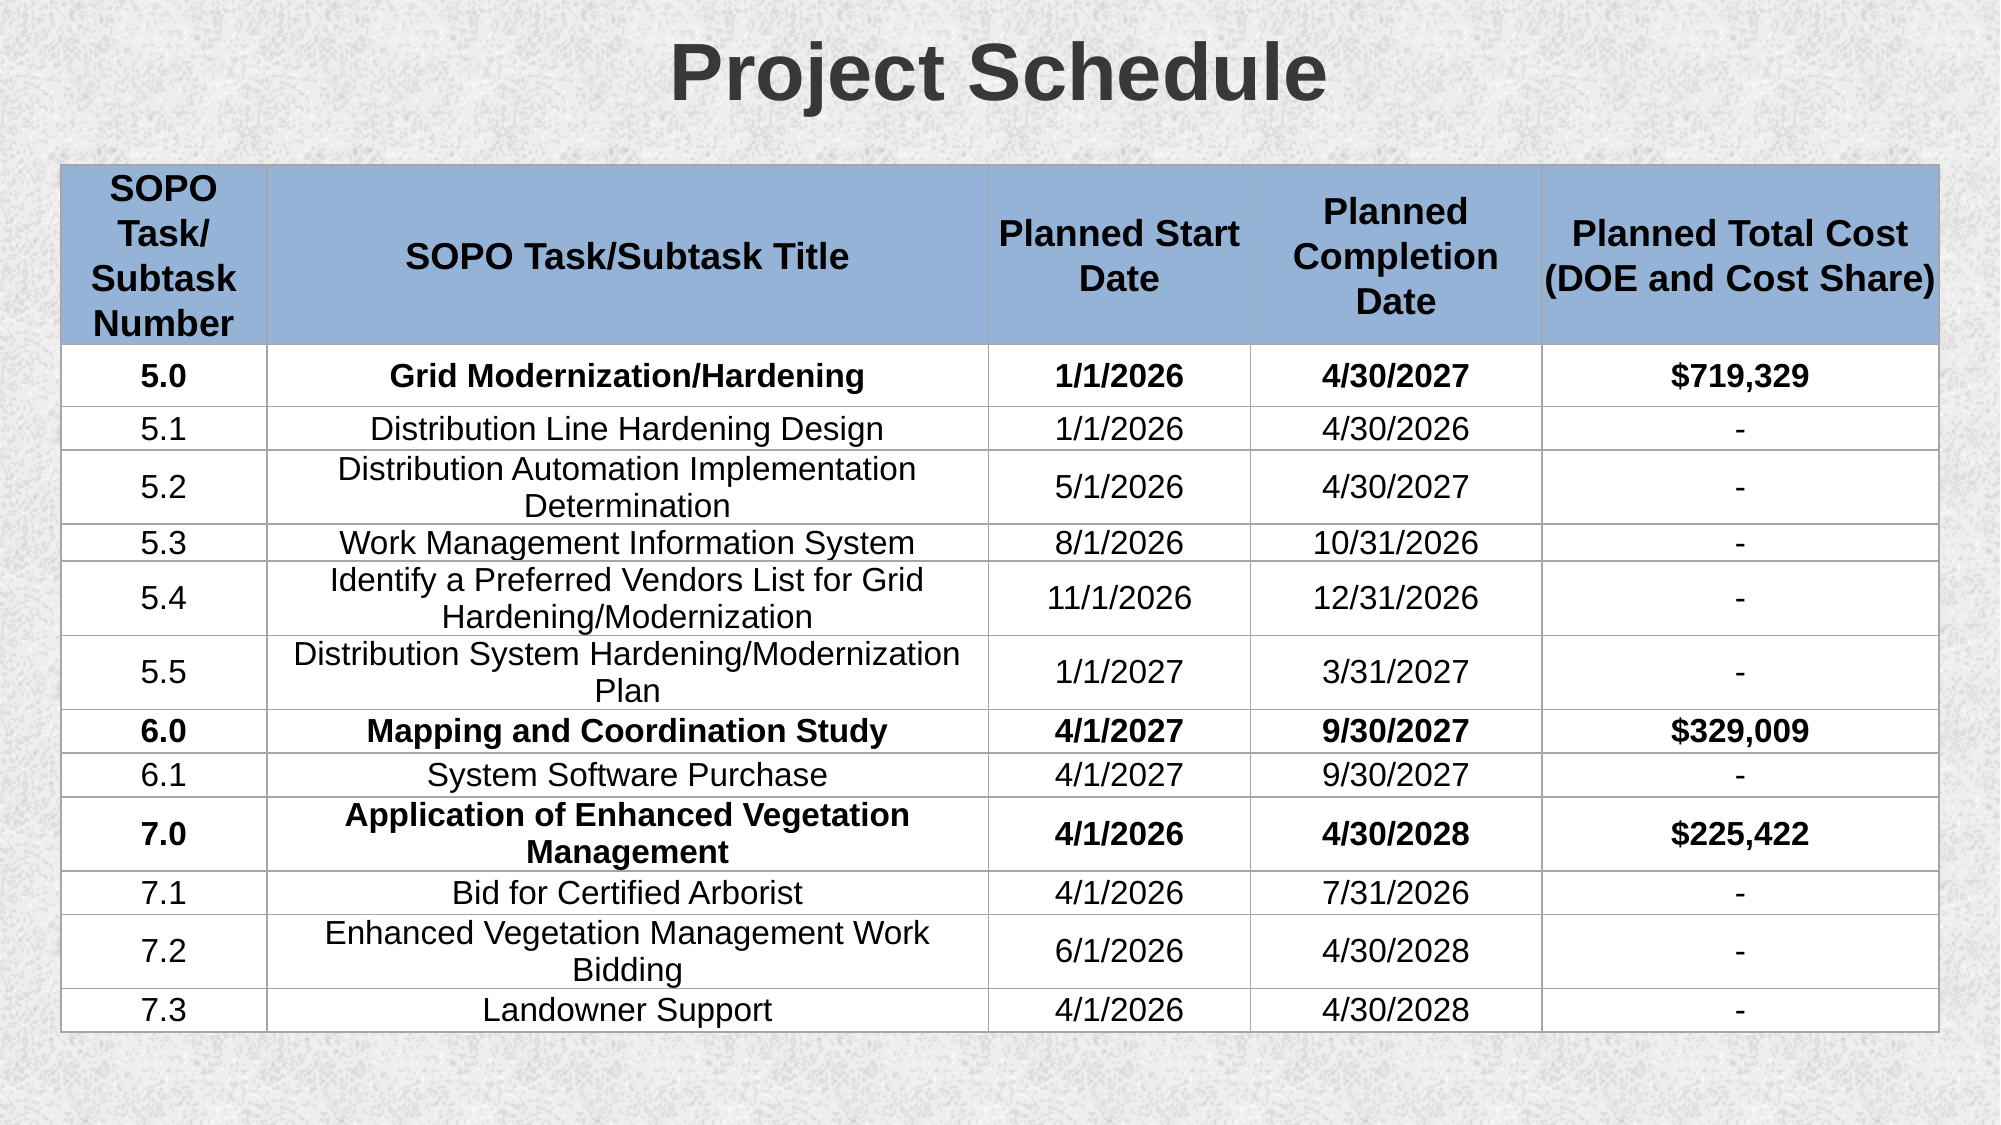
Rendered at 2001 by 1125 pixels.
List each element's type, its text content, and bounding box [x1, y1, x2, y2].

table_cell 9/30/2027 [1251, 710, 1541, 752]
table_cell 1/1/2026 [989, 345, 1250, 406]
table_header Planned Total Cost (DOE and Cost Share) [1543, 166, 1938, 344]
table_cell 6/1/2026 [989, 915, 1250, 988]
table_cell 10/31/2026 [1251, 525, 1541, 560]
table_cell 5.1 [62, 407, 266, 449]
table_cell Bid for Certified Arborist [268, 872, 988, 914]
table_cell - [1543, 754, 1938, 796]
table_cell 7.2 [62, 915, 266, 988]
table_cell 4/30/2028 [1251, 915, 1541, 988]
table_header Planned Start Date [989, 166, 1250, 344]
table_cell 7.3 [62, 989, 266, 1031]
table_cell 8/1/2026 [989, 525, 1250, 560]
table_cell Application of Enhanced Vegetation Management [268, 798, 988, 870]
table_cell - [1543, 872, 1938, 914]
table_cell Landowner Support [268, 989, 988, 1031]
table_cell 9/30/2027 [1251, 754, 1541, 796]
table_cell 4/1/2026 [989, 989, 1250, 1031]
table_cell 7.1 [62, 872, 266, 914]
table_cell 6.0 [62, 710, 266, 752]
table_cell - [1543, 562, 1938, 635]
table_cell 1/1/2026 [989, 407, 1250, 449]
table_cell 4/1/2027 [989, 754, 1250, 796]
table_header Planned Completion Date [1251, 166, 1541, 344]
table_cell 5/1/2026 [989, 451, 1250, 523]
table_cell 4/30/2026 [1251, 407, 1541, 449]
table_header SOPO Task/Subtask Title [268, 166, 988, 344]
table_cell 5.2 [62, 451, 266, 523]
table_cell 4/1/2026 [989, 872, 1250, 914]
table_cell 4/30/2027 [1251, 451, 1541, 523]
table_cell 7/31/2026 [1251, 872, 1541, 914]
table_cell Distribution Automation Implementation Determination [268, 451, 988, 523]
table_cell - [1543, 636, 1938, 709]
table_cell - [1543, 451, 1938, 523]
table_cell 4/1/2027 [989, 710, 1250, 752]
table_cell 5.5 [62, 636, 266, 709]
table_cell - [1543, 525, 1938, 560]
picture [0, 0, 2001, 1125]
table_cell System Software Purchase [268, 754, 988, 796]
table_header SOPO Task/ Subtask Number [62, 166, 266, 344]
table_cell Work Management Information System [268, 525, 988, 560]
table_cell 4/1/2026 [989, 798, 1250, 870]
table_cell - [1543, 989, 1938, 1031]
table_cell 1/1/2027 [989, 636, 1250, 709]
table_cell - [1543, 407, 1938, 449]
table_cell 5.3 [62, 525, 266, 560]
table_cell Grid Modernization/Hardening [268, 345, 988, 406]
table_cell Enhanced Vegetation Management Work Bidding [268, 915, 988, 988]
table_cell 4/30/2028 [1251, 989, 1541, 1031]
table_cell 4/30/2027 [1251, 345, 1541, 406]
table_cell Distribution System Hardening/Modernization Plan [268, 636, 988, 709]
table_cell 12/31/2026 [1251, 562, 1541, 635]
table_cell 7.0 [62, 798, 266, 870]
title Project Schedule [60, 0, 1940, 126]
table_cell Mapping and Coordination Study [268, 710, 988, 752]
table_cell 11/1/2026 [989, 562, 1250, 635]
table_cell 6.1 [62, 754, 266, 796]
table_cell 5.0 [62, 345, 266, 406]
table_cell 5.4 [62, 562, 266, 635]
table_cell 3/31/2027 [1251, 636, 1541, 709]
table_cell $719,329 [1543, 345, 1938, 406]
table_cell Distribution Line Hardening Design [268, 407, 988, 449]
table_cell Identify a Preferred Vendors List for Grid Hardening/Modernization [268, 562, 988, 635]
table_cell 4/30/2028 [1251, 798, 1541, 870]
table_cell $225,422 [1543, 798, 1938, 870]
table_cell $329,009 [1543, 710, 1938, 752]
table_cell - [1543, 915, 1938, 988]
